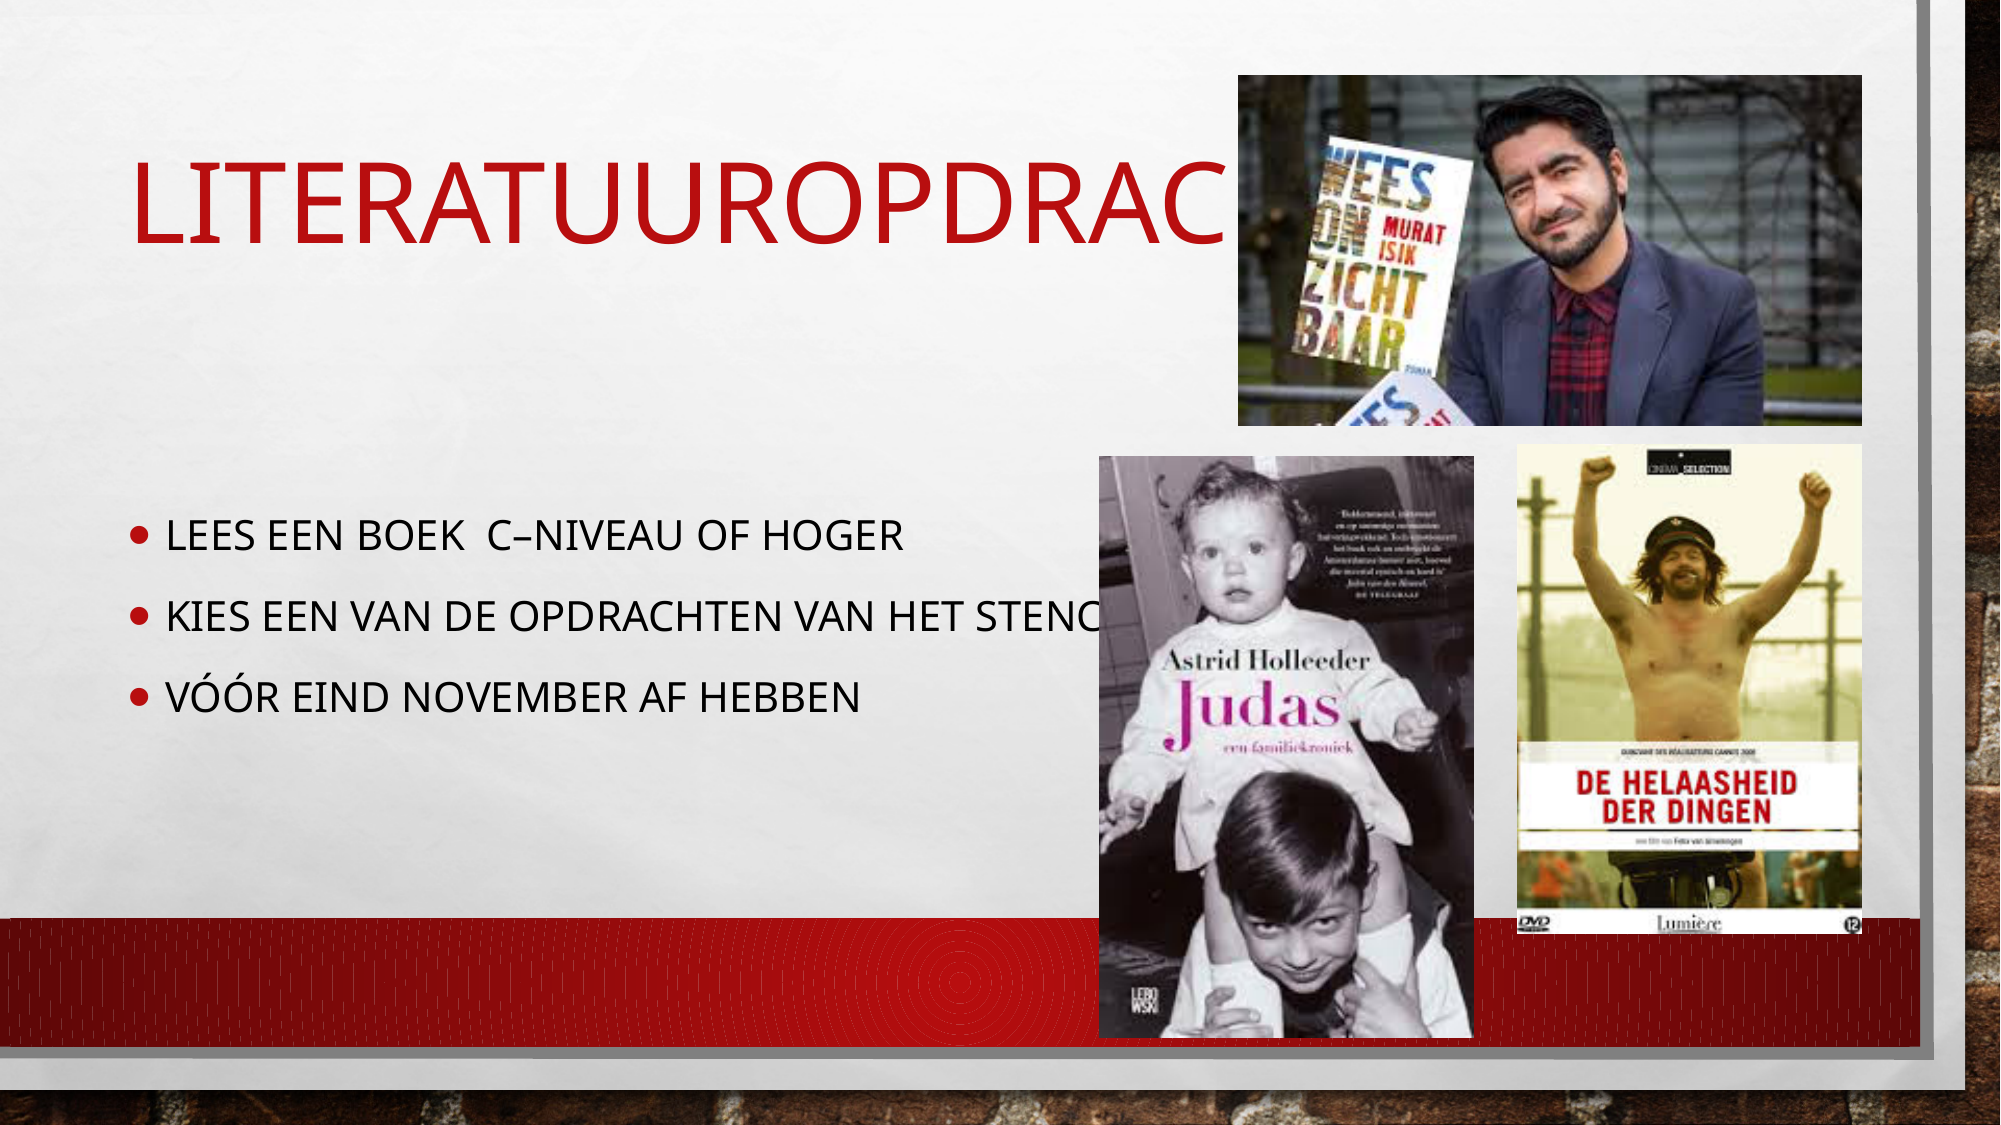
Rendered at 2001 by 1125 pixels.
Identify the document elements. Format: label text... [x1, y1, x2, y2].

picture [1098, 455, 1475, 1038]
picture [1517, 443, 1862, 935]
title literatuuropdracht [112, 112, 1238, 302]
picture [1238, 75, 1862, 426]
list Lees een boek c–niveau of hoger Kies een van de opdrachten van het stencil Vóór eind november af hebben [112, 338, 1818, 882]
picture [0, 0, 2000, 1125]
